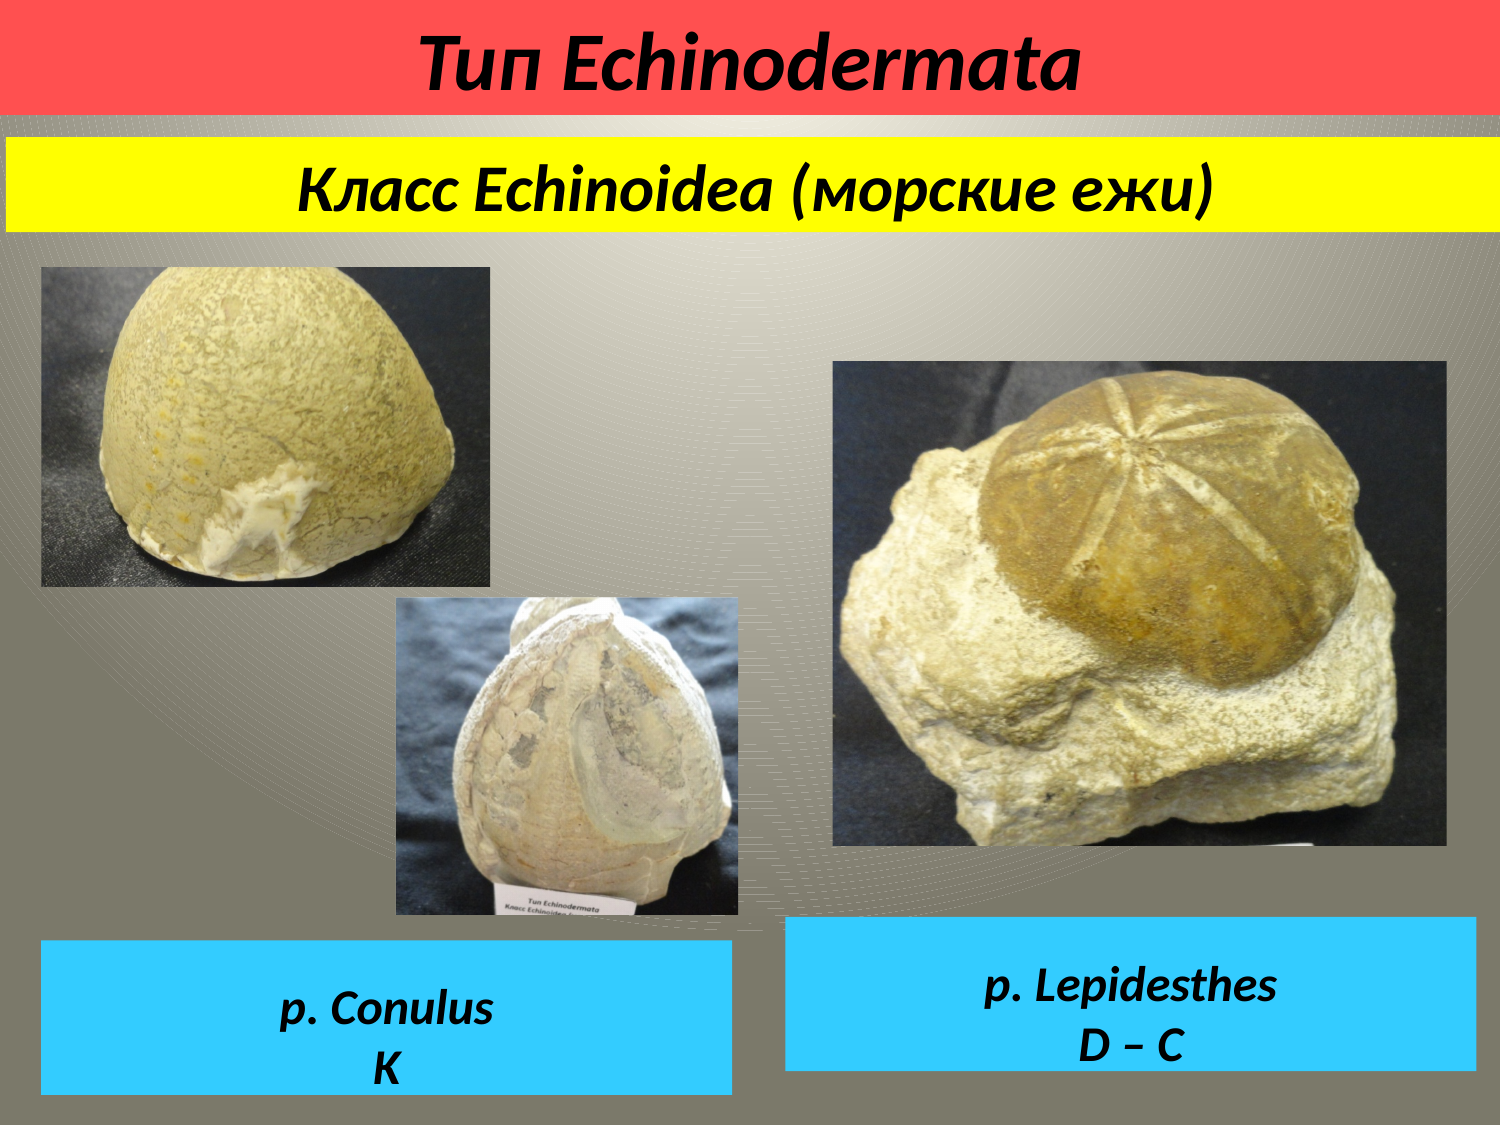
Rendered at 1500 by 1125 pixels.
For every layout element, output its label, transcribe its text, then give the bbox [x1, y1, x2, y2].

text_box р. Conulus K [41, 940, 733, 1095]
text_box Класс Echinoidea (морские ежи) [5, 137, 1500, 233]
picture [41, 266, 739, 928]
text_box Тип Echinodermata [0, 0, 1500, 115]
text_box р. Lepidesthes D – C [785, 916, 1477, 1072]
picture [832, 361, 1447, 847]
